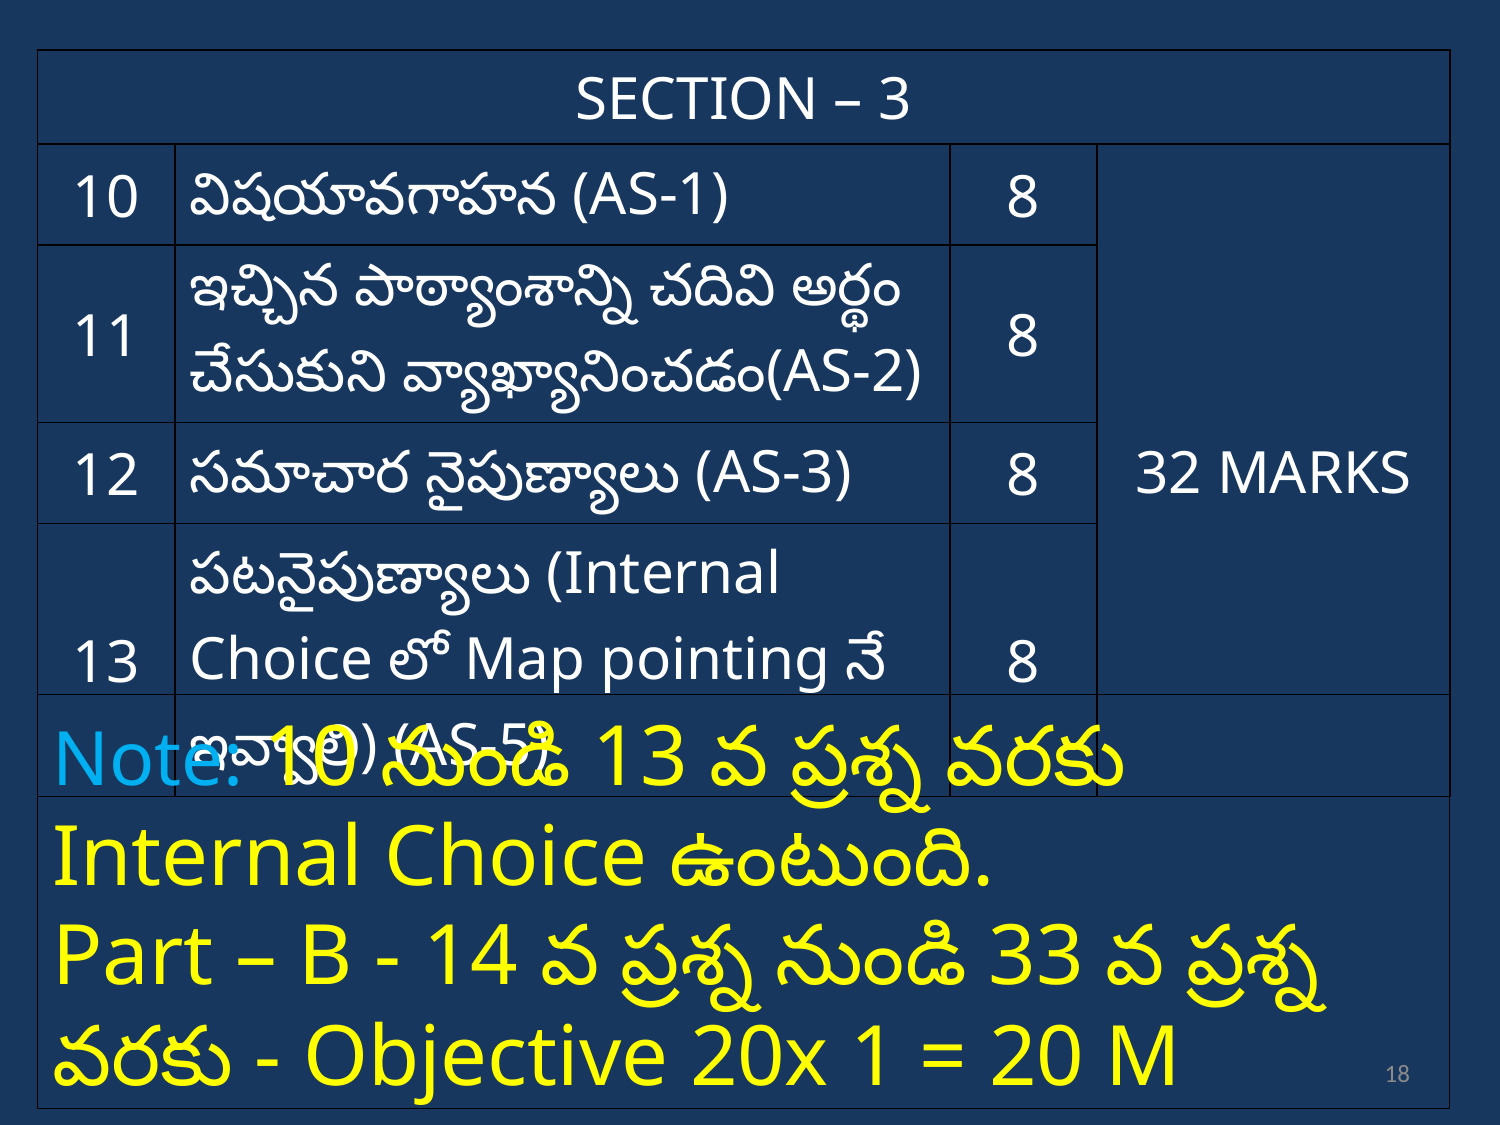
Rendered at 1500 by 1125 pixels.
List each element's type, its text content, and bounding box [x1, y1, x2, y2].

table_cell పటనైపుణ్యాలు (Internal Choice లో Map pointing నే ఇవ్వాలి) (AS-5) [176, 524, 949, 694]
table_cell 11 [38, 246, 174, 422]
text_box Note: 10 నుండి 13 వ ప్రశ్న వరకు Internal Choice ఉంటుంది. Part – B - 14 వ ప్రశ్న నుండి 33 వ ప్రశ్న వరకు - Objective 20x 1 = 20 M [37, 694, 1450, 1109]
table_cell 8 [951, 145, 1096, 244]
table_cell 8 [951, 246, 1096, 422]
table_cell 8 [951, 423, 1096, 523]
table_cell విషయావగాహన (AS-1) [176, 145, 949, 244]
table_cell సమాచార నైపుణ్యాలు (AS-3) [176, 423, 949, 523]
table_cell 12 [38, 423, 174, 523]
table_cell 32 MARKS [1098, 145, 1449, 694]
table_cell 8 [951, 524, 1096, 694]
slide_number 18 [1074, 1042, 1425, 1103]
table_cell ఇచ్చిన పాఠ్యాంశాన్ని చదివి అర్థం చేసుకుని వ్యాఖ్యానించడం(AS-2) [176, 246, 949, 422]
table_cell 10 [38, 145, 174, 244]
table_cell 13 [38, 524, 174, 694]
table_header SECTION – 3 [38, 51, 1449, 143]
